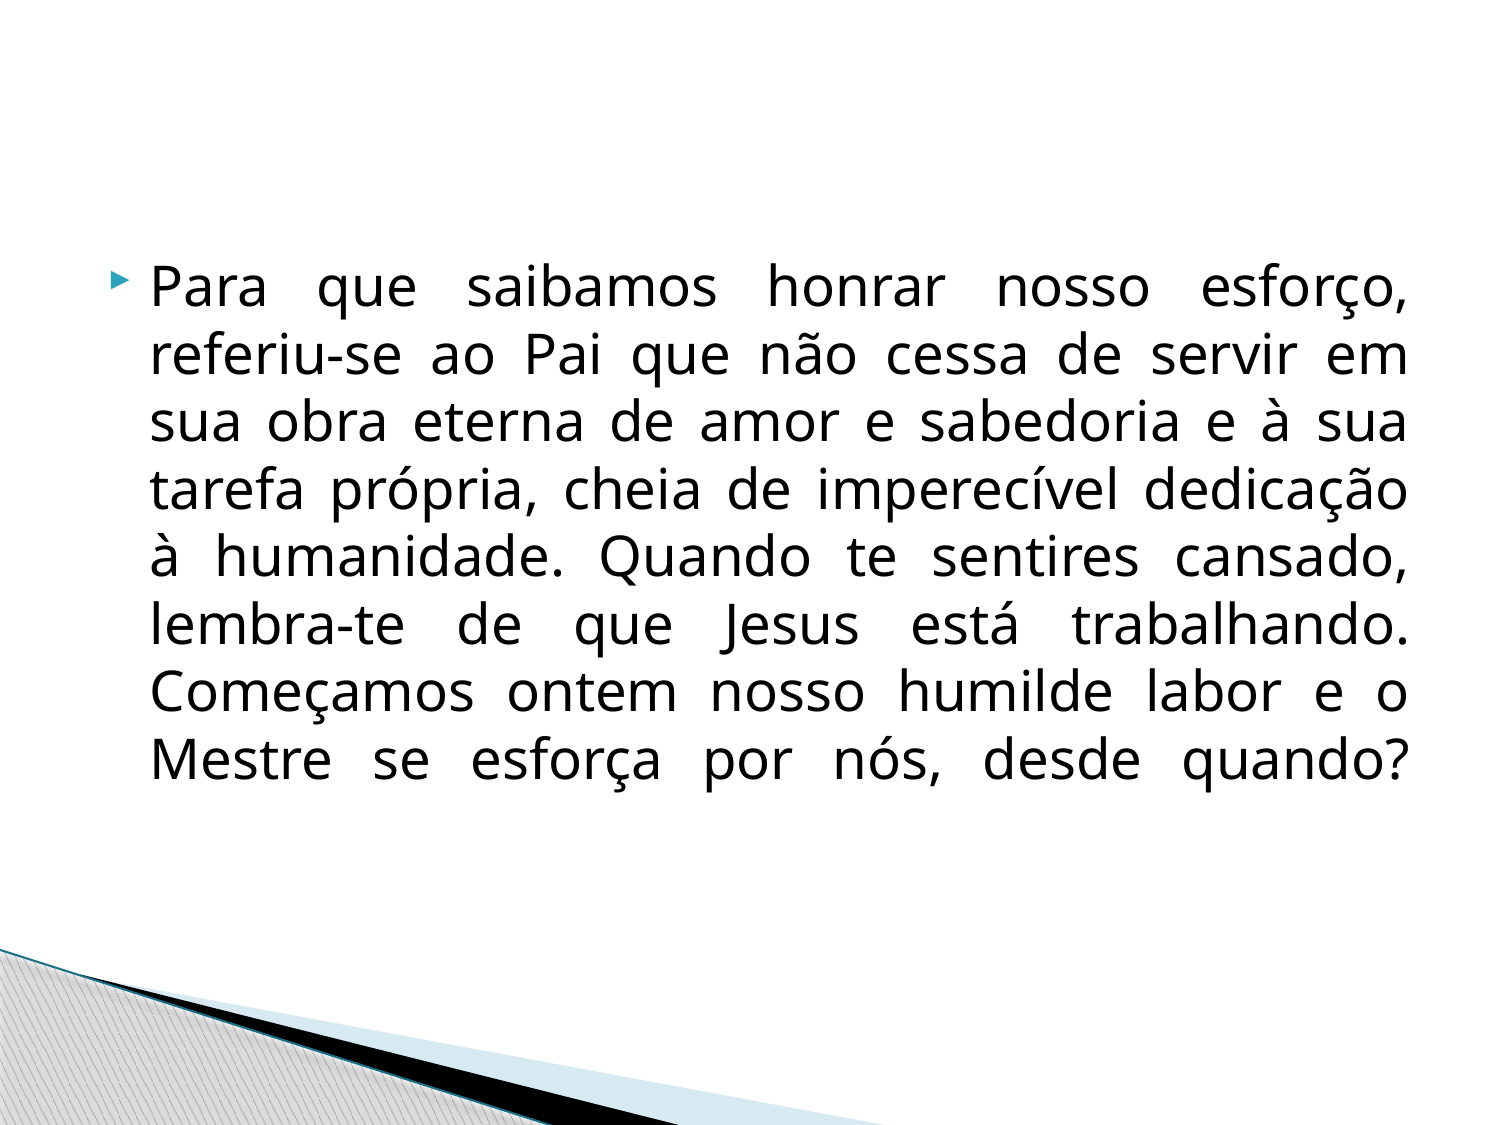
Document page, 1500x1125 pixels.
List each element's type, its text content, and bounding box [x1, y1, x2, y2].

list Para que saibamos honrar nosso esforço, referiu-se ao Pai que não cessa de servir em sua obra eterna de amor e sabedoria e à sua tarefa própria, cheia de imperecível dedicação à humanidade. Quando te sentires cansado, lembra-te de que Jesus está trabalhando. Começamos ontem nosso humilde labor e o Mestre se esforça por nós, desde quando? [75, 243, 1425, 986]
